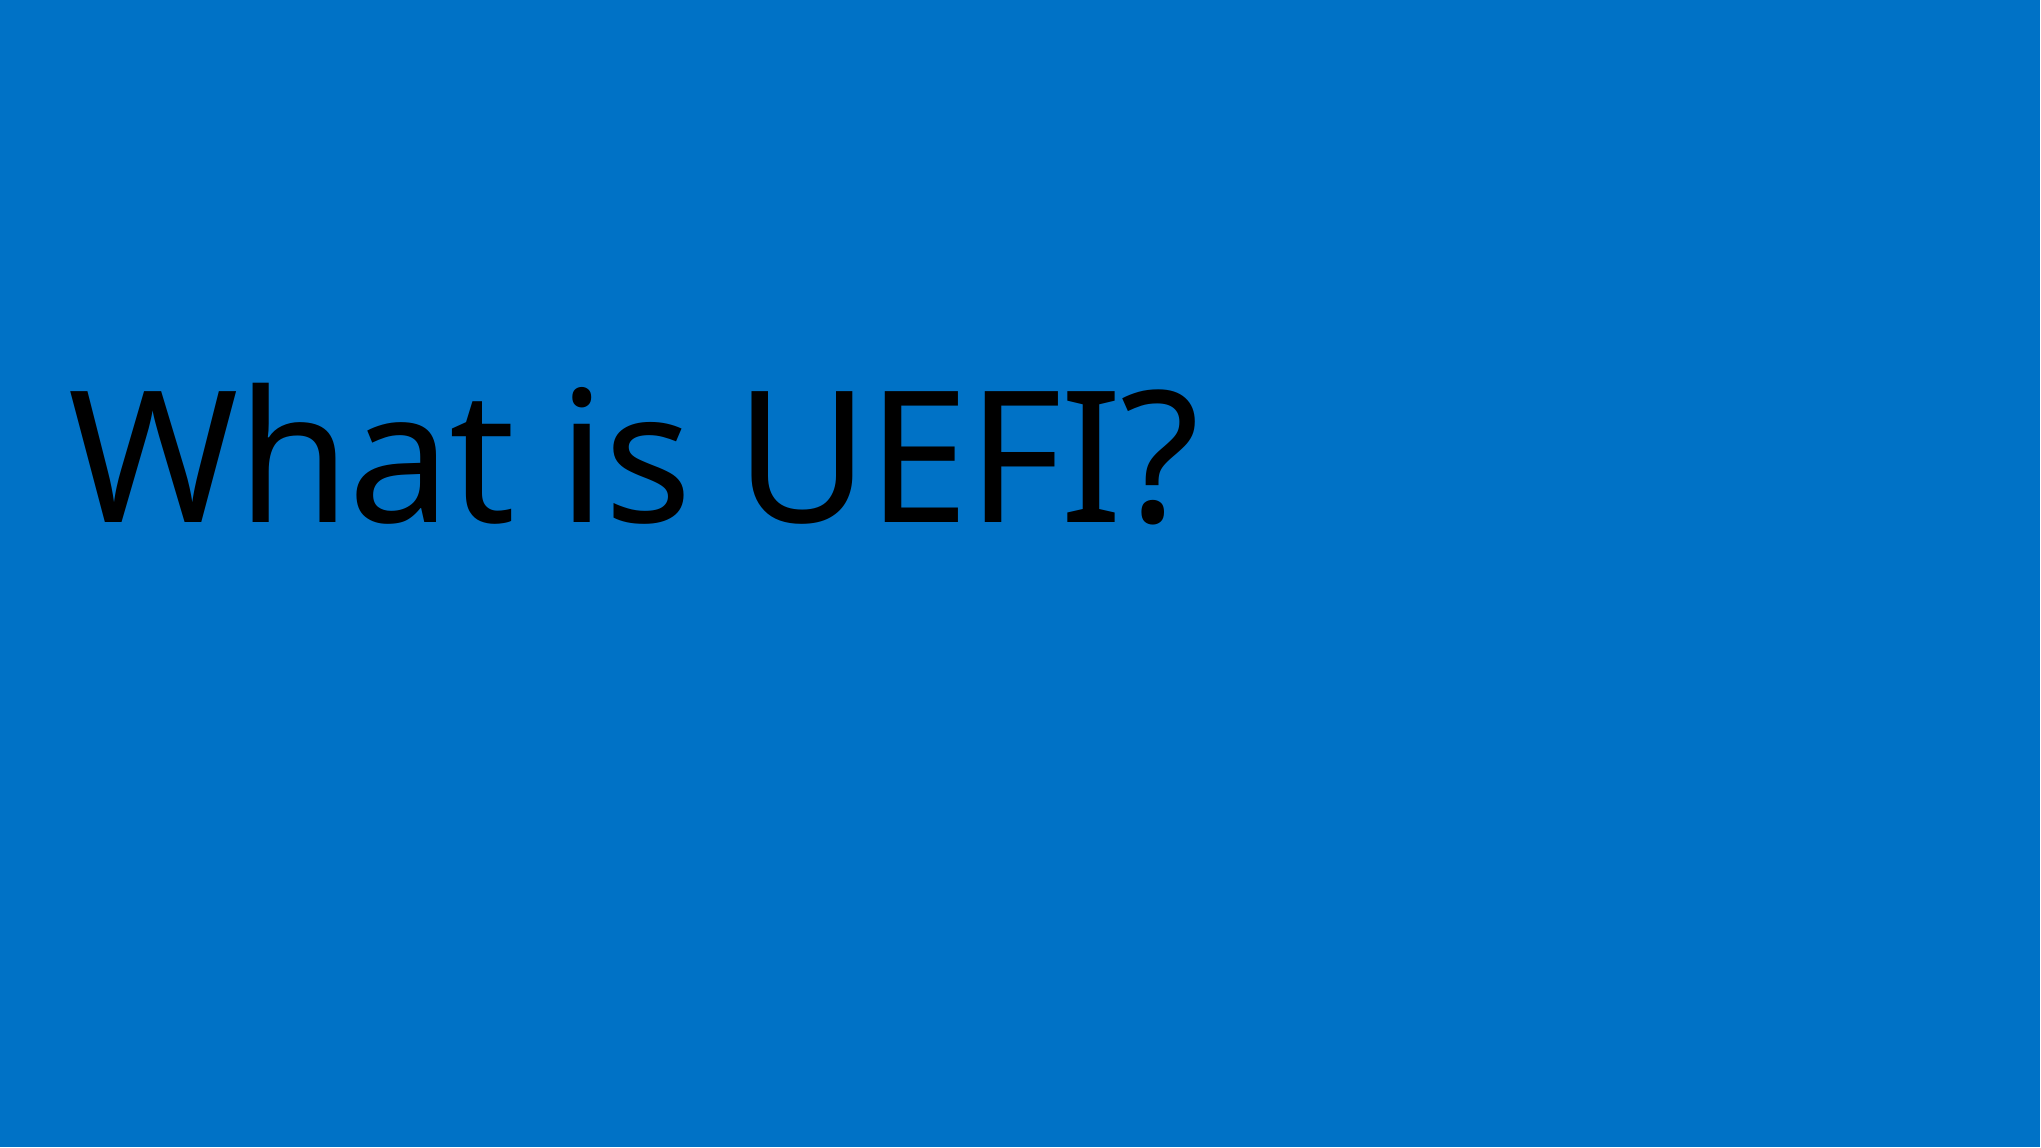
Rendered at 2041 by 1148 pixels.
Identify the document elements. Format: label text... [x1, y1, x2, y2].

title What is UEFI? [45, 348, 1996, 650]
